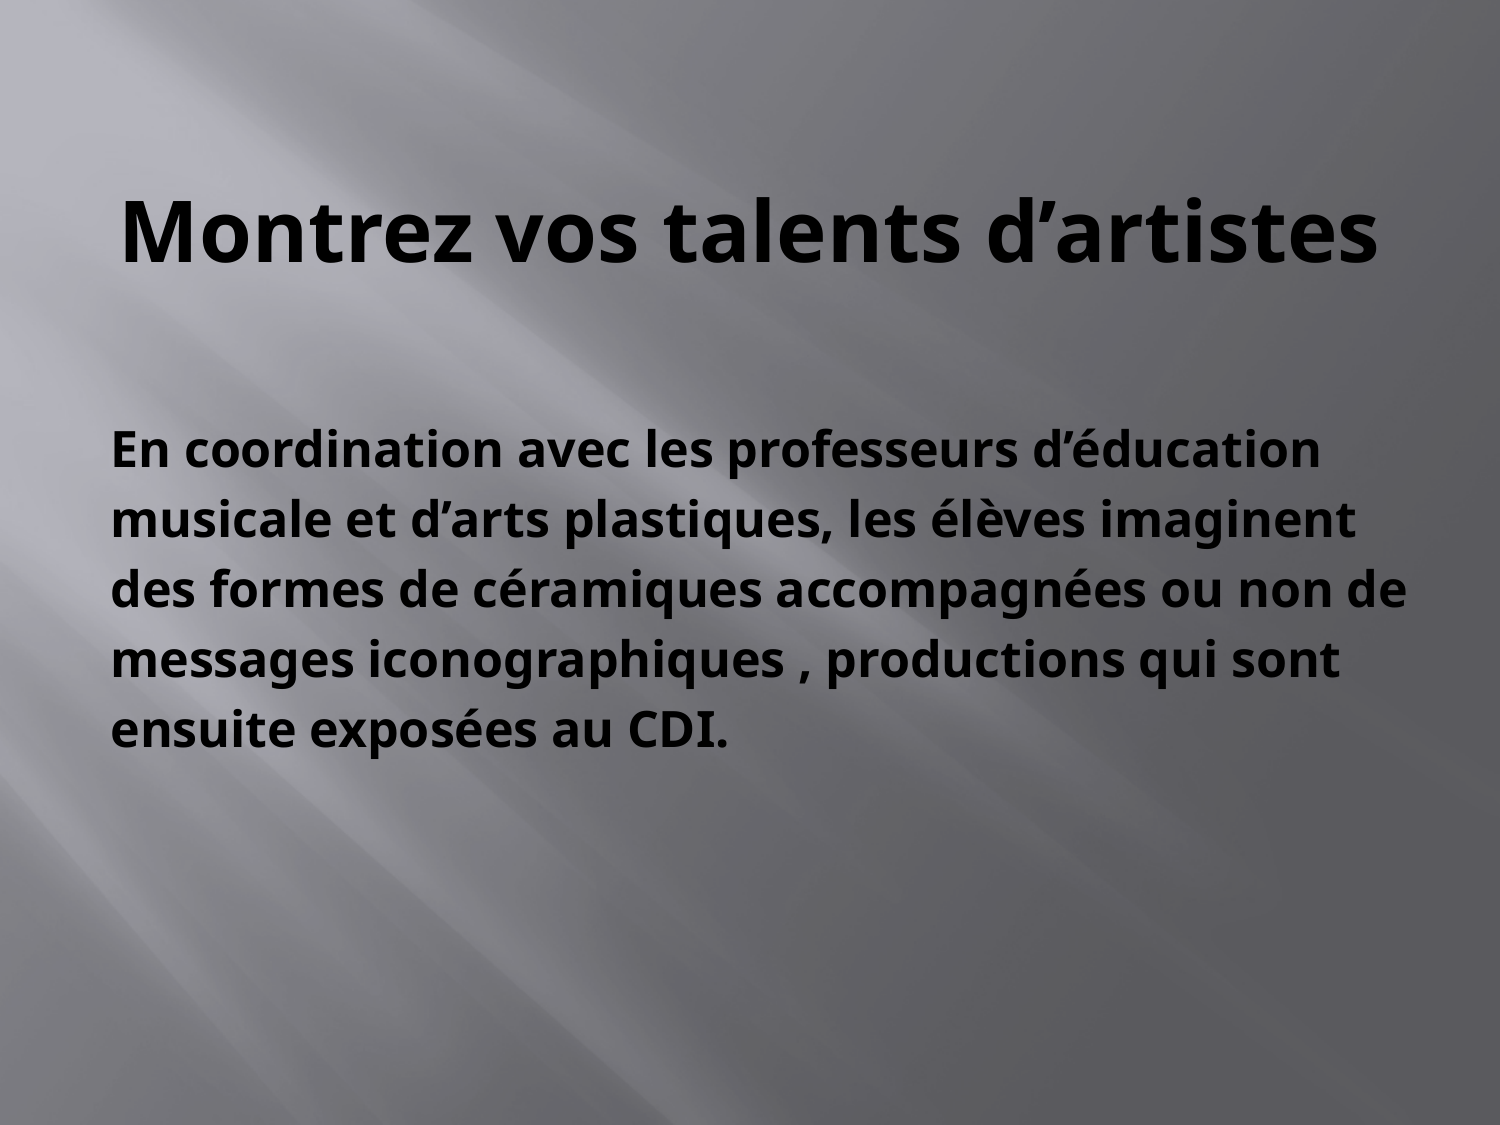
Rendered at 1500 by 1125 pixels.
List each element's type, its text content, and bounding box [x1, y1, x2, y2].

list En coordination avec les professeurs d’éducation musicale et d’arts plastiques, les élèves imaginent des formes de céramiques accompagnées ou non de messages iconographiques , productions qui sont ensuite exposées au CDI. [75, 410, 1425, 774]
title Montrez vos talents d’artistes [75, 140, 1425, 317]
